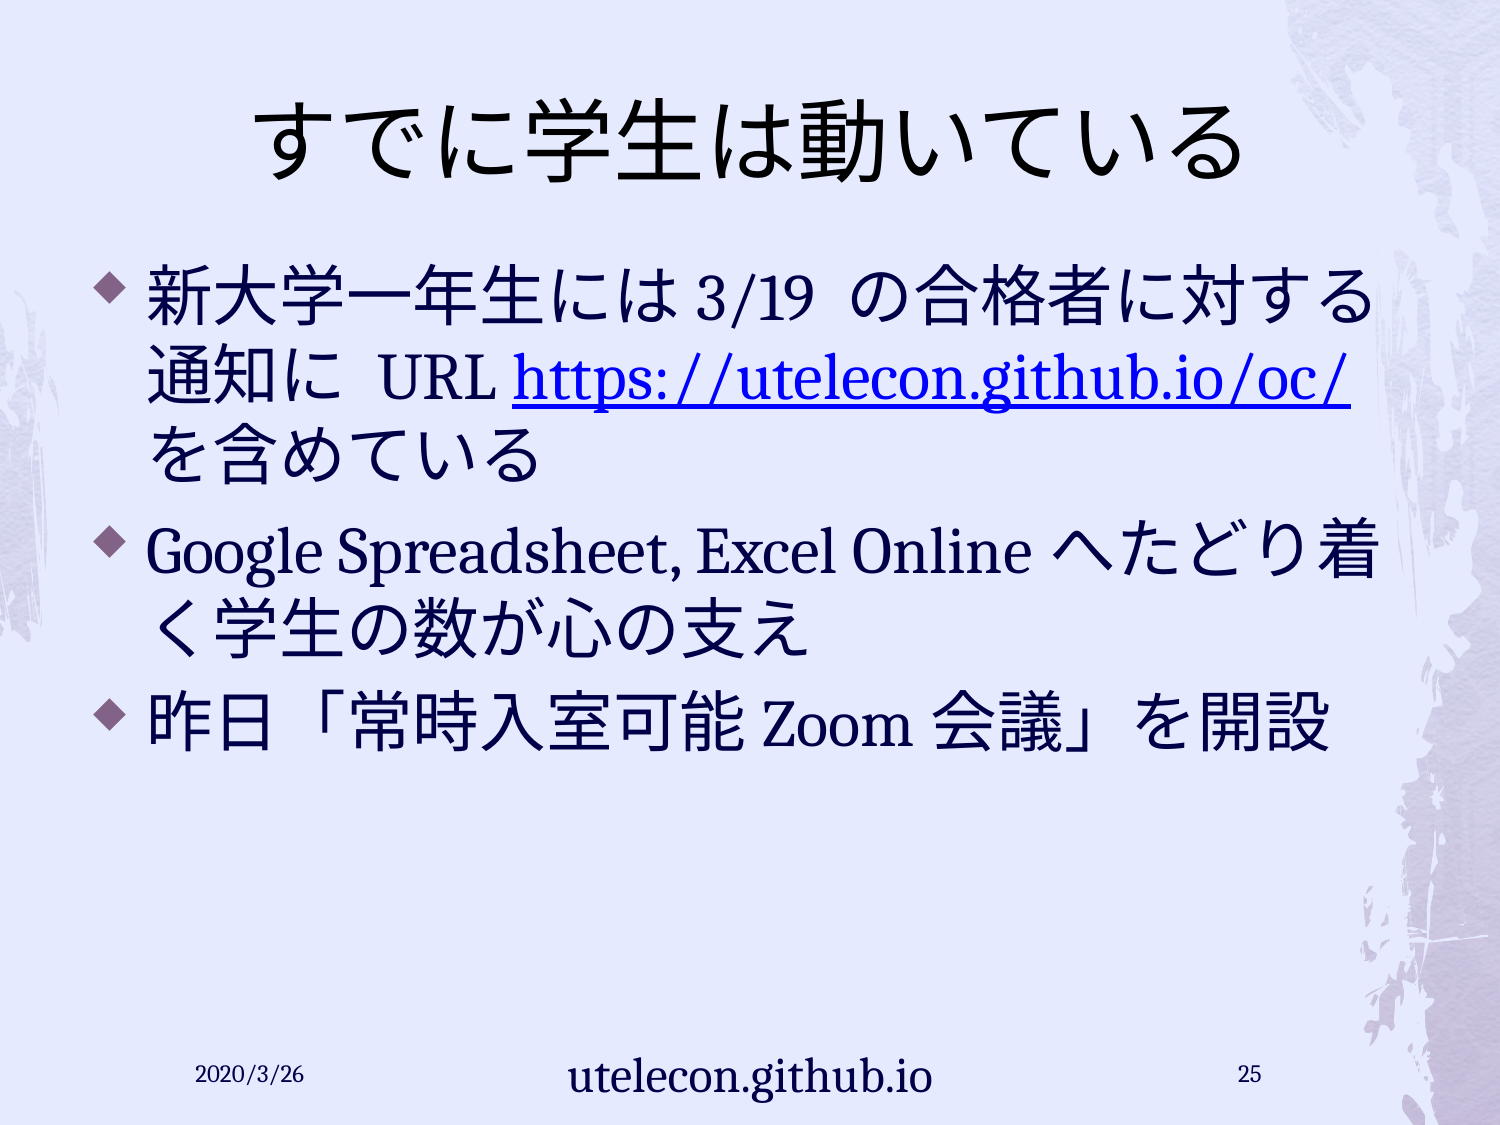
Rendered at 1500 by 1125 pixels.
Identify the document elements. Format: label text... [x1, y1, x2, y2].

list 新大学一年生には3/19 の合格者に対する通知に URL https://utelecon.github.io/oc/ を含めている Google Spreadsheet, Excel Onlineへたどり着く学生の数が心の支え 昨日「常時入室可能Zoom会議」を開設 [75, 246, 1425, 989]
footer utelecon.github.io [512, 1042, 988, 1103]
slide_number 25 [1074, 1042, 1425, 1103]
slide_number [75, 1042, 425, 1103]
title すでに学生は動いている [75, 45, 1425, 233]
